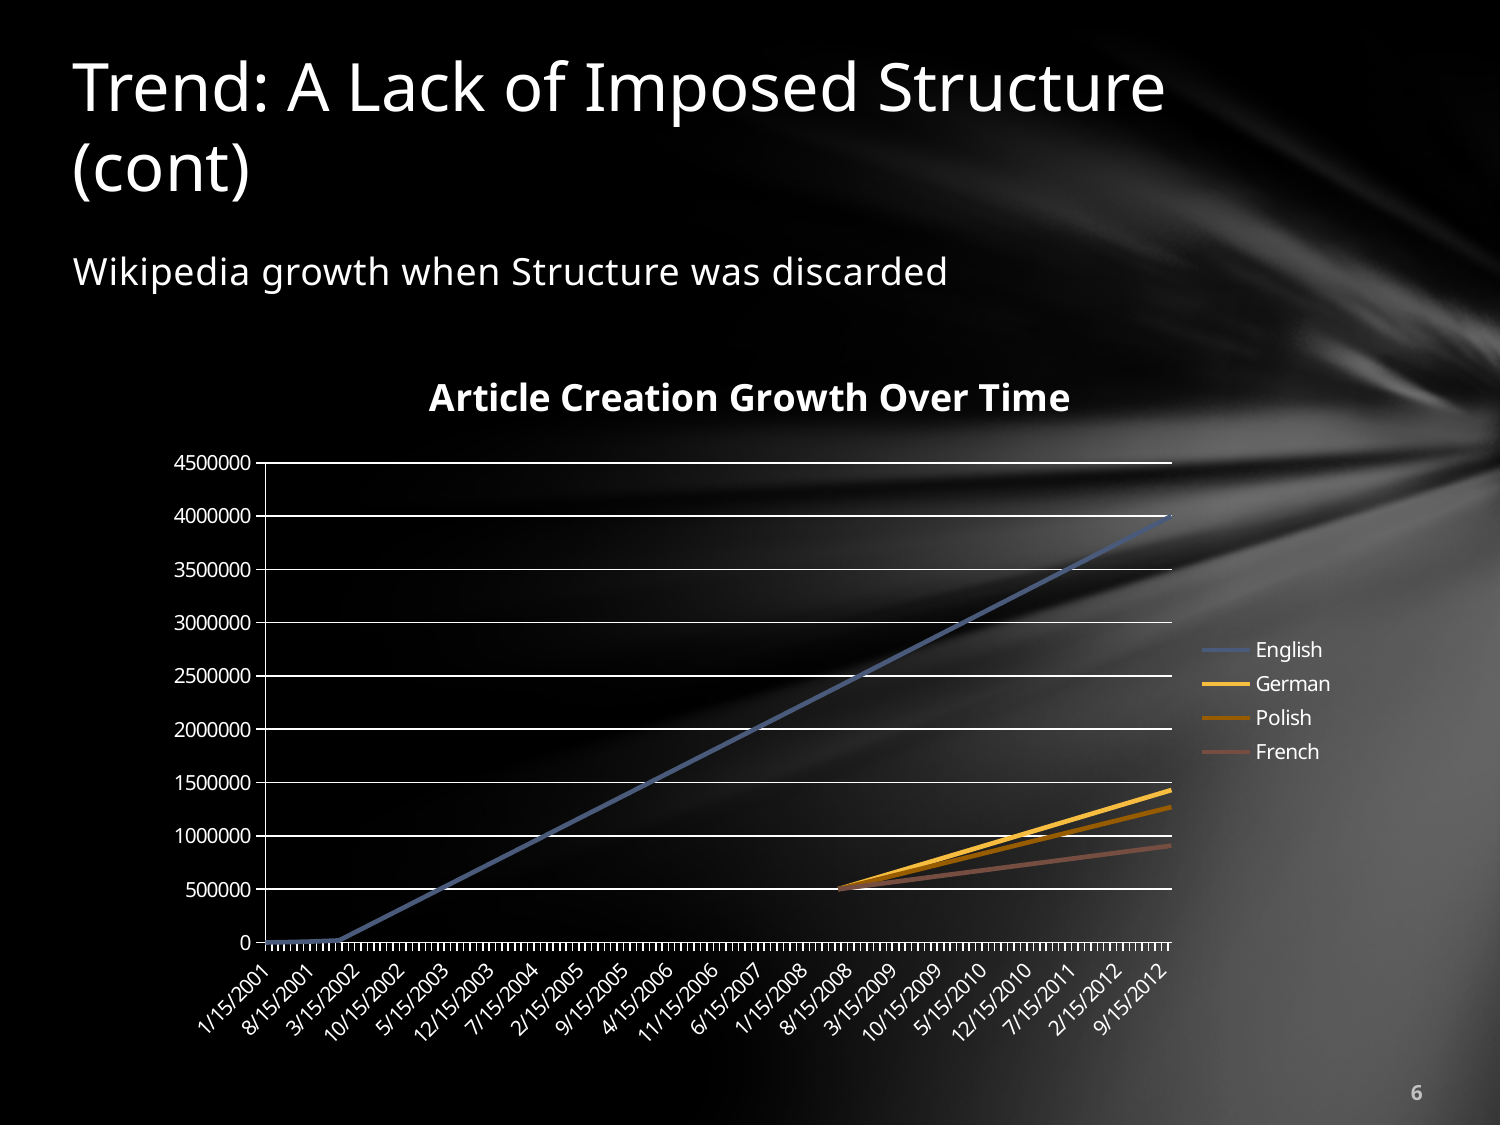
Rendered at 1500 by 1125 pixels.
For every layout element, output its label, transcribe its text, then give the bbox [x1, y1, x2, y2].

title Trend: A Lack of Imposed Structure (cont) [57, 37, 1318, 213]
chart [149, 337, 1351, 1065]
list Wikipedia growth when Structure was discarded [57, 239, 1318, 1015]
slide_number 6 [1293, 1073, 1438, 1115]
